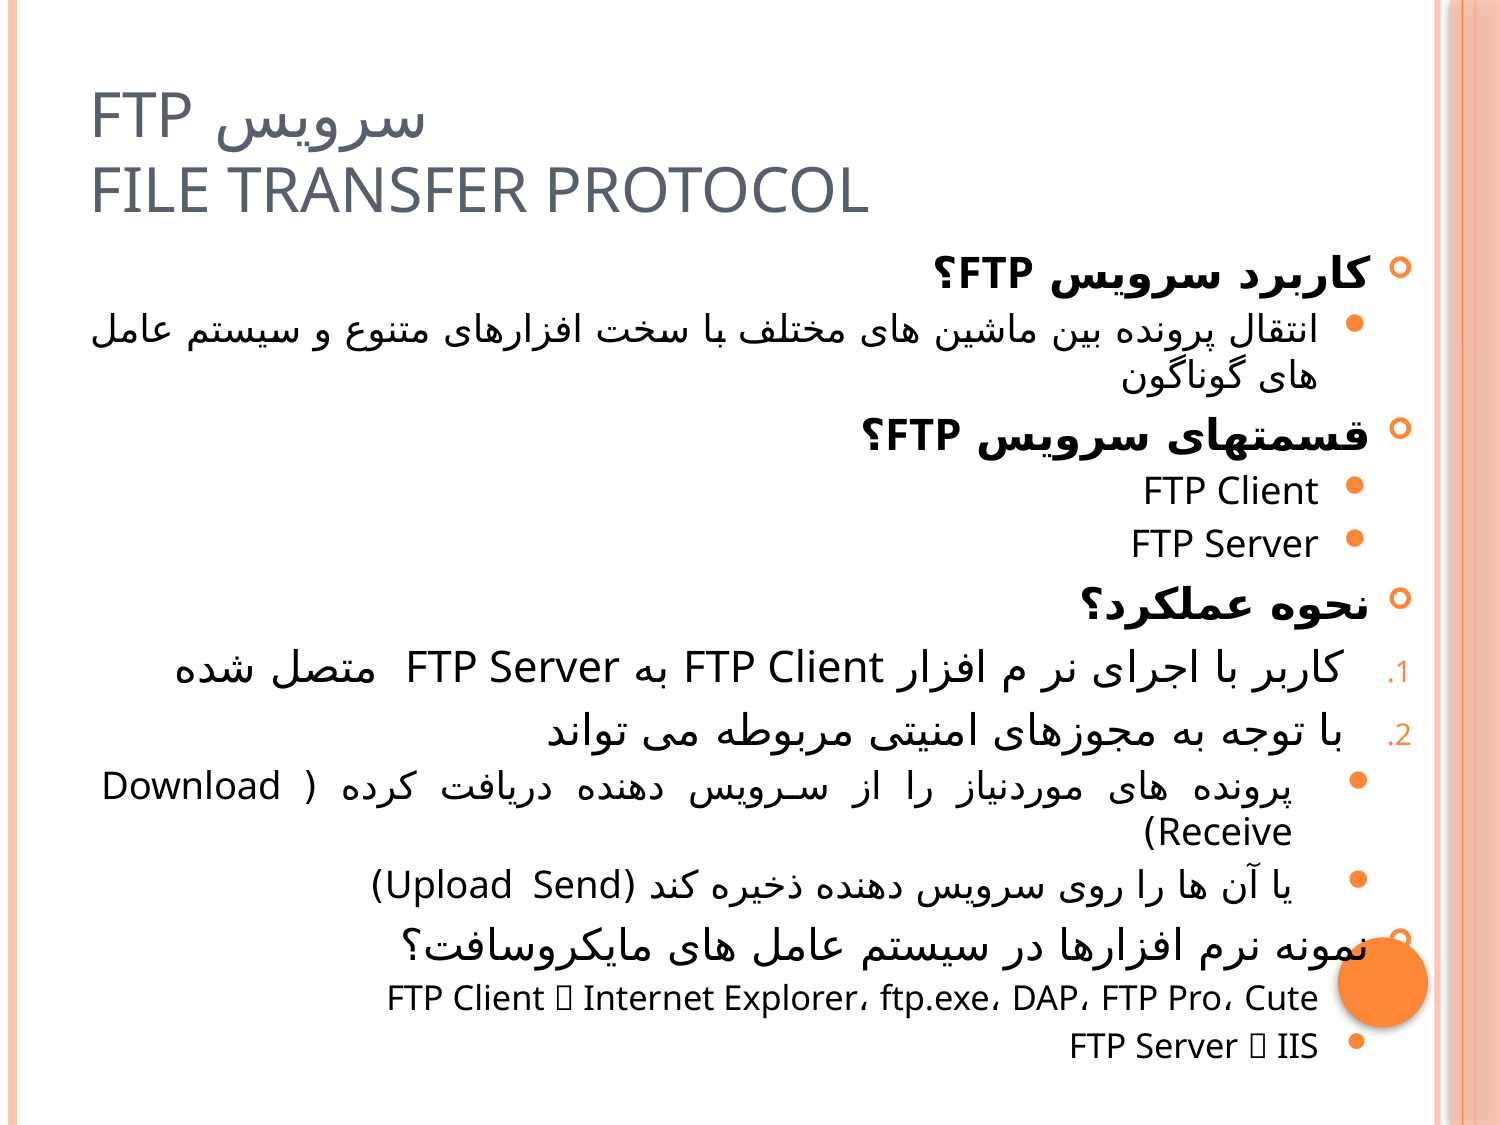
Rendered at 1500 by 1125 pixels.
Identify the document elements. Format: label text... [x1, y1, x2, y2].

title سرویس FTP File Transfer Protocol [75, 45, 1300, 233]
list کاربرد سرویس FTP؟ انتقال پرونده بين ماشين های مختلف با سخت افزارهاى متنوع و سيستم عامل هاى گوناگون قسمتهای سرویس FTP؟ FTP Client FTP Server نحوه عملکرد؟ کاربر با اجراى نر م افزار FTP Client به FTP Server متصل شده با توجه به مجوزهاى امنيتى مربوطه مى تواند پرونده هاى موردنياز را از سرويس دهنده دريافت کرده (Download Receive) يا آن ها را روى سرويس دهنده ذخيره کند (Upload Send) نمونه نرم افزارها در سيستم عامل هاى مايکروسافت؟ FTP Client  Internet Explorer، ftp.exe، DAP، FTP Pro، Cute FTP Server  IIS [75, 237, 1425, 1075]
